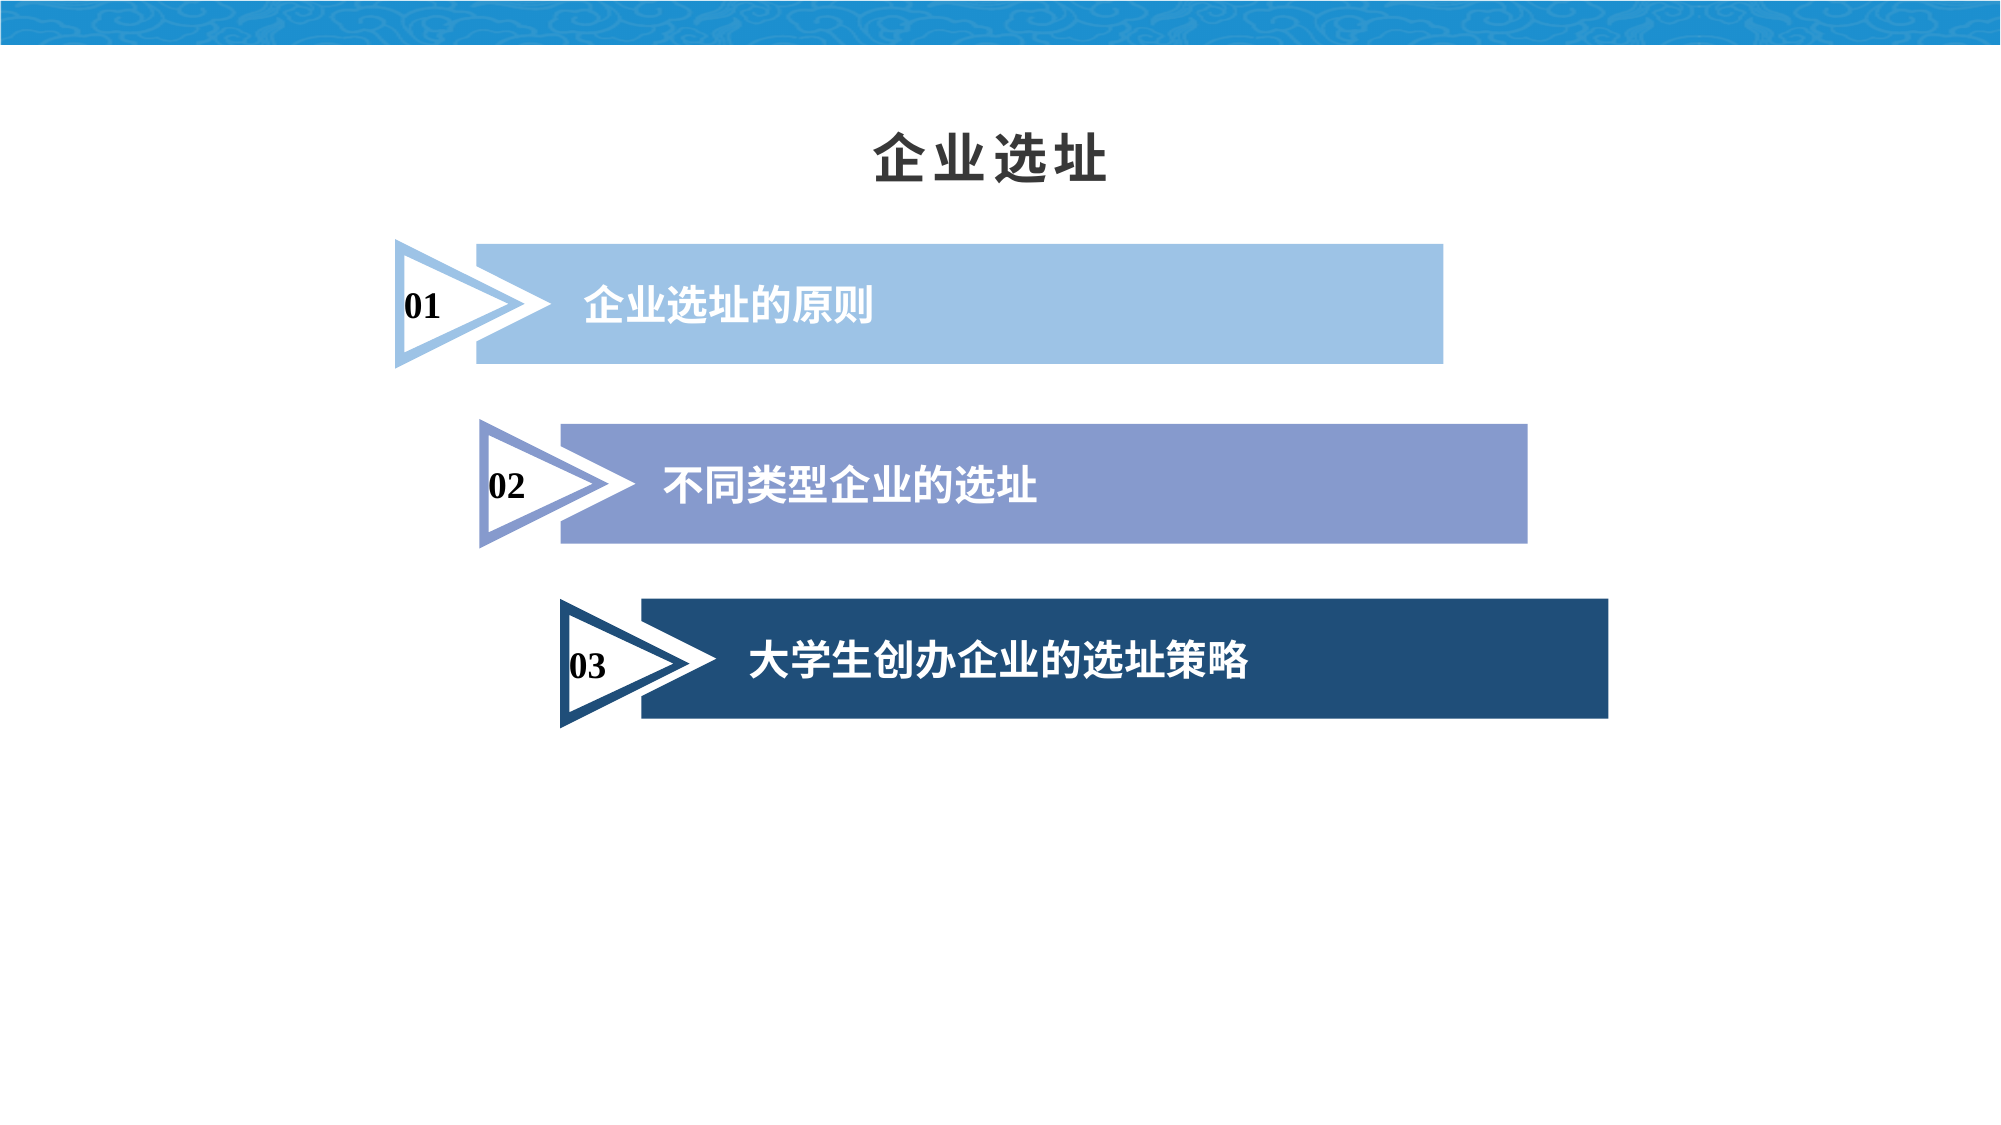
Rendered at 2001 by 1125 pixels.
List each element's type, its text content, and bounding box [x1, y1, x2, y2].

picture [2, 0, 2000, 1023]
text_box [1023, 239, 1444, 369]
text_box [395, 239, 977, 369]
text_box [479, 418, 977, 549]
text_box 企业选址 [1023, 103, 1917, 197]
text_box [1023, 418, 1528, 549]
text_box 企业选址 [64, 103, 977, 197]
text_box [560, 598, 977, 729]
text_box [1023, 598, 1609, 729]
